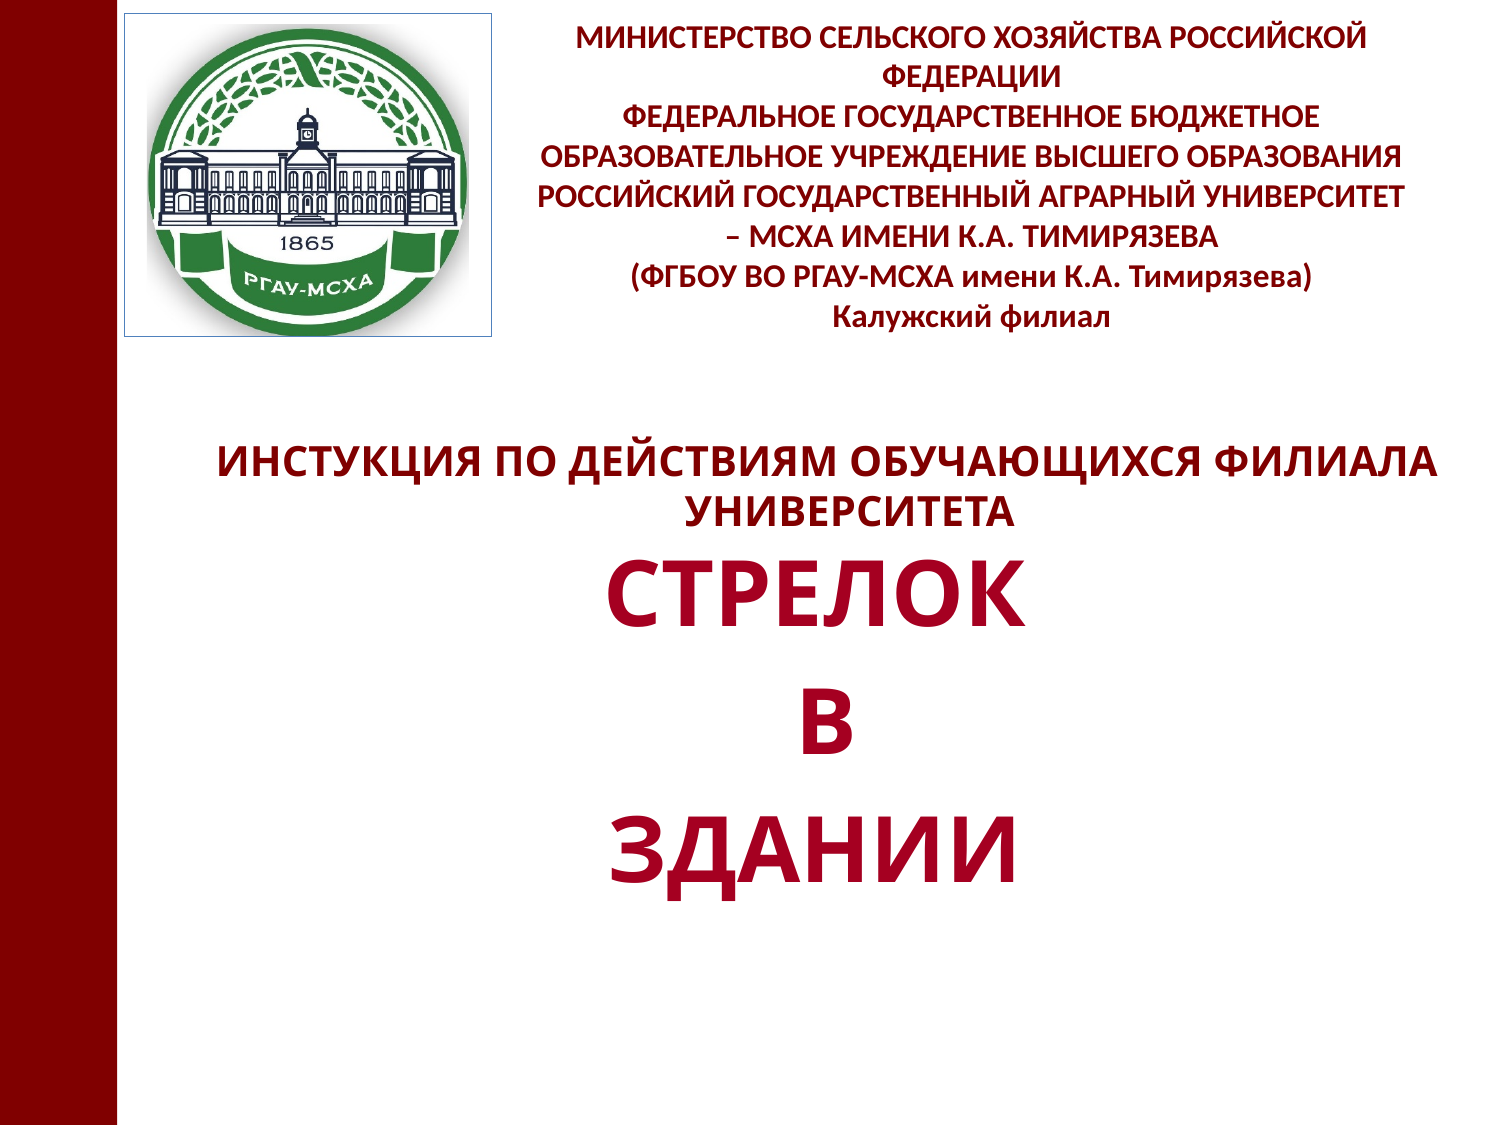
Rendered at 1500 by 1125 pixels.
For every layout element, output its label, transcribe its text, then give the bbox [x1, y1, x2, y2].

text_box СТРЕЛОК В ЗДАНИИ [182, 769, 1471, 917]
text_box [124, 13, 492, 337]
text_box МИНИСТЕРСТВО СЕЛЬСКОГО ХОЗЯЙСТВА РОССИЙСКОЙ ФЕДЕРАЦИИ ФЕДЕРАЛЬНОЕ ГОСУДАРСТВЕННОЕ БЮДЖЕТНОЕ ОБРАЗОВАТЕЛЬНОЕ УЧРЕЖДЕНИЕ ВЫСШЕГО ОБРАЗОВАНИЯ РОССИЙСКИЙ ГОСУДАРСТВЕННЫЙ АГРАРНЫЙ УНИВЕРСИТЕТ – МСХА ИМЕНИ К.А. ТИМИРЯЗЕВА (ФГБОУ ВО РГАУ-МСХА имени К.А. Тимирязева) Калужский филиал [512, 11, 1432, 338]
text_box [0, 0, 119, 1125]
text_box ИНСТУКЦИЯ ПО ДЕЙСТВИЯМ обучающихся филиала УНИВЕРСИТЕТА [182, 427, 1471, 769]
picture [146, 23, 470, 337]
